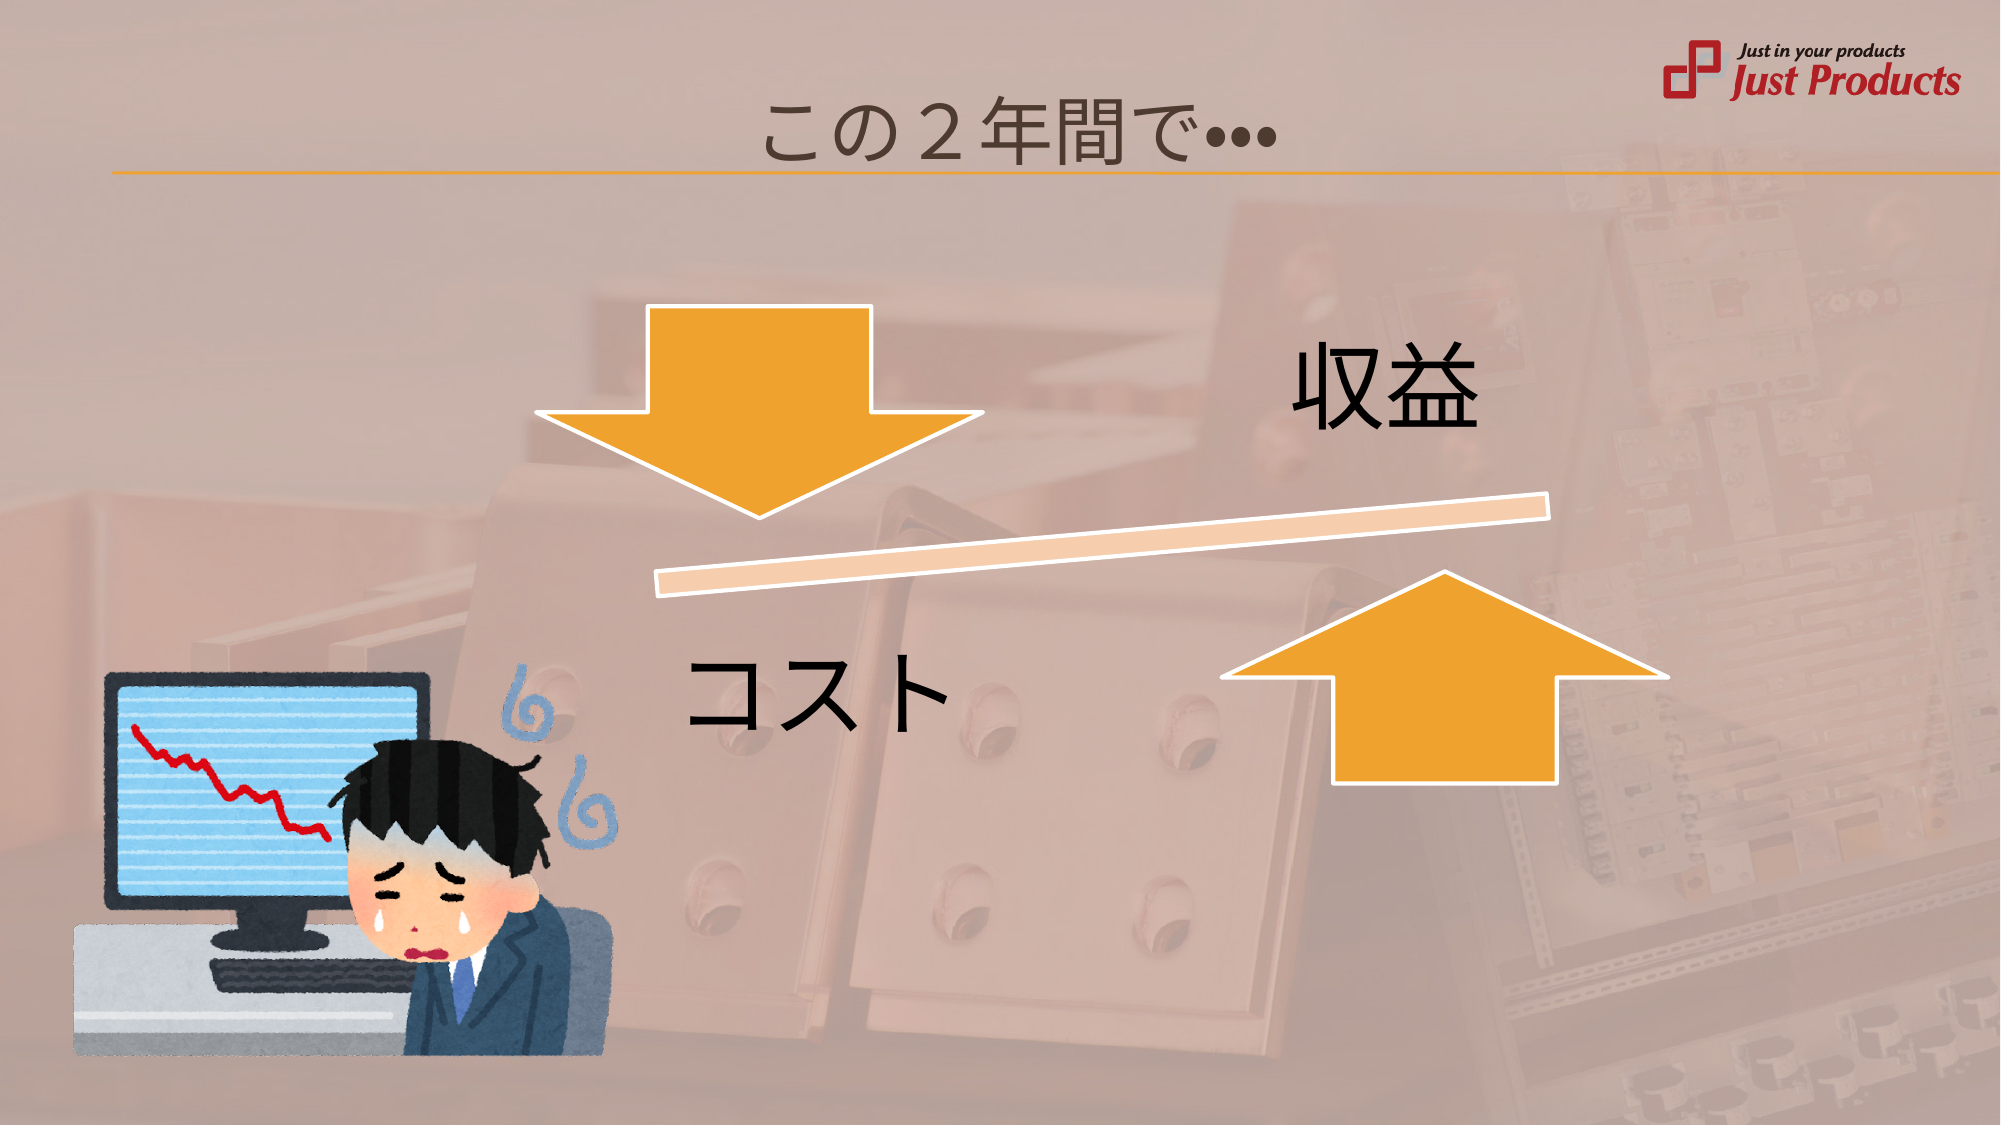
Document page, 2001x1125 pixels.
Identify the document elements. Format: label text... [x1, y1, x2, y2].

title この２年間で・・・ [66, 60, 1967, 198]
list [356, 279, 1848, 811]
picture [0, 0, 2001, 1125]
